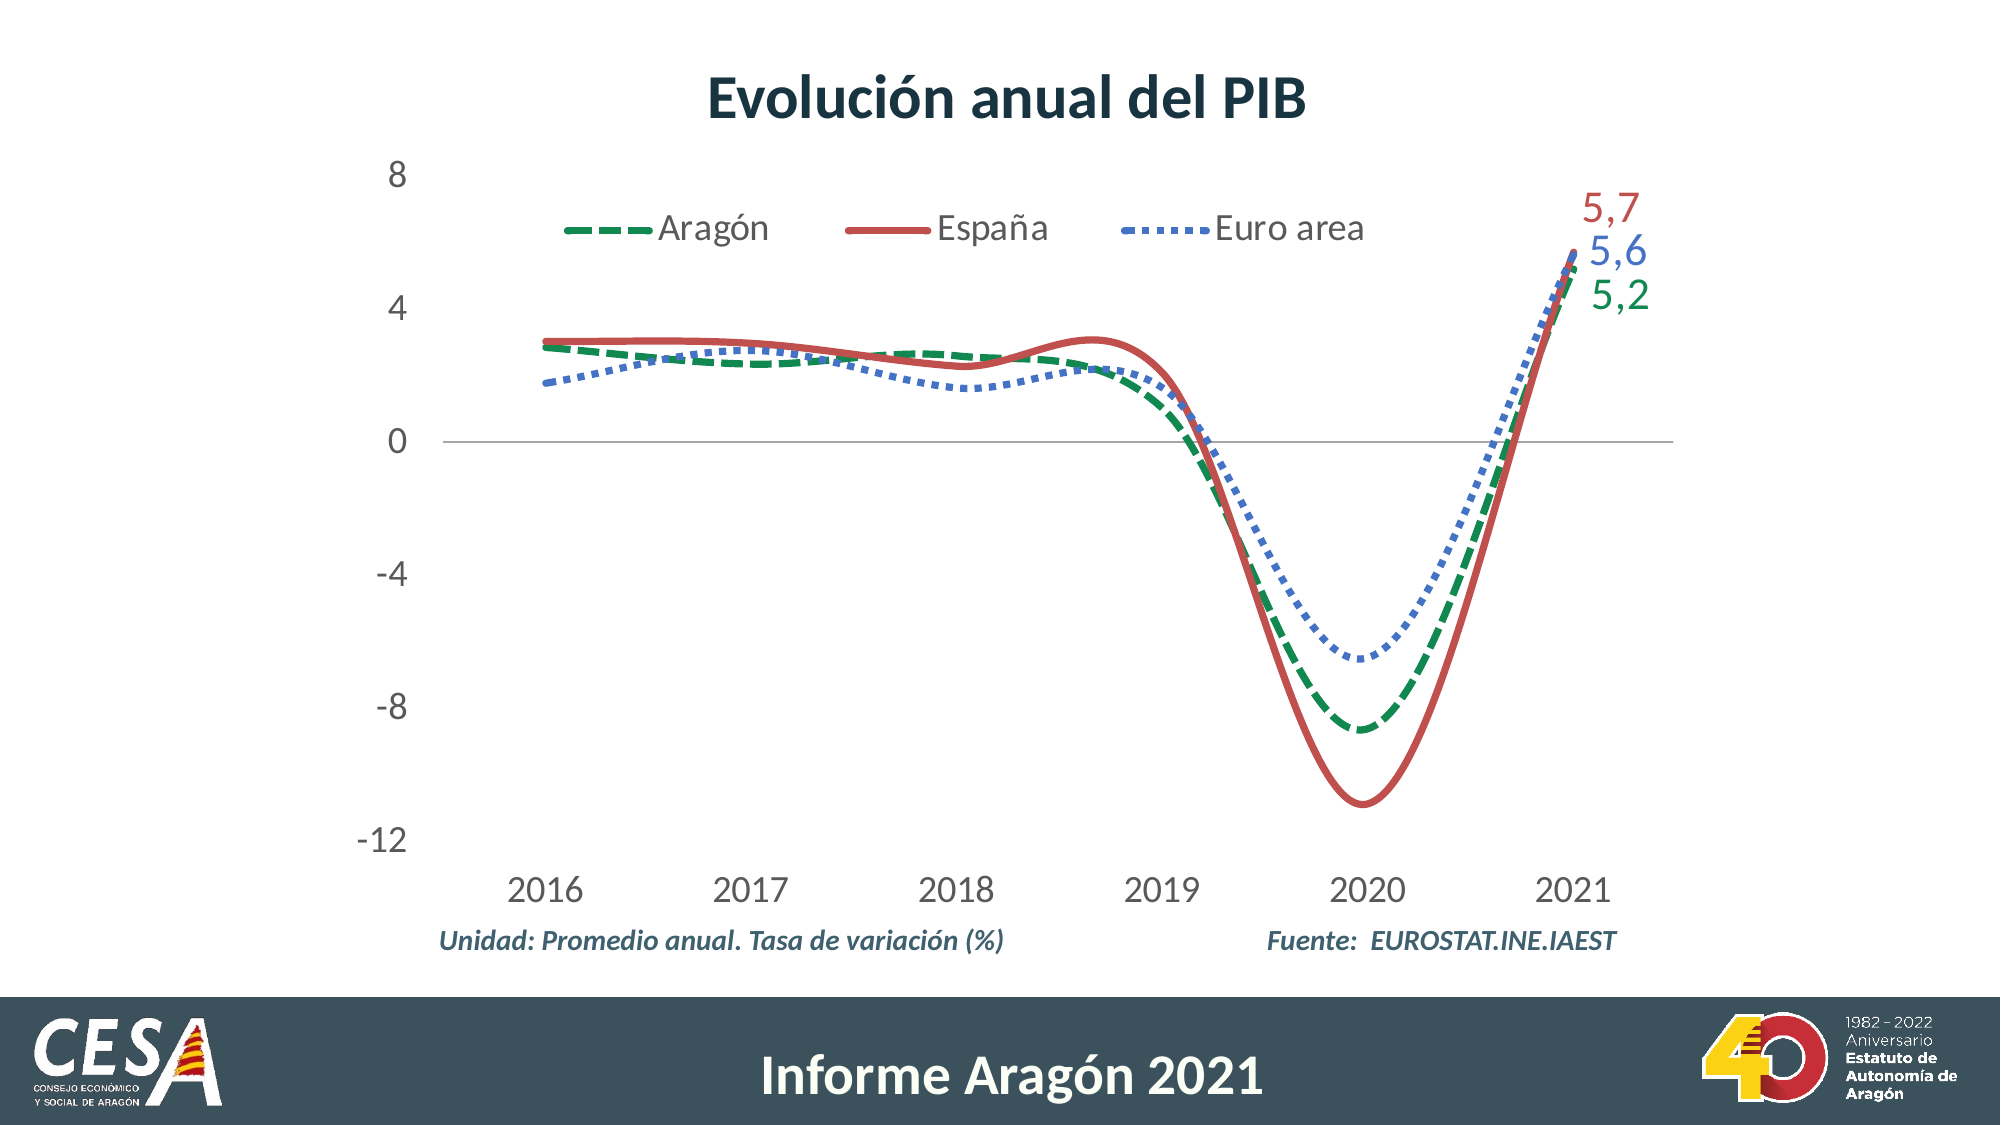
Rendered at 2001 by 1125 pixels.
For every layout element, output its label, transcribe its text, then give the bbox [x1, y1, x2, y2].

picture [19, 1010, 233, 1116]
text_box Informe Aragón 2021 [0, 997, 2000, 1125]
text_box Evolución anual del PIB [692, 49, 1331, 139]
picture [1702, 1012, 1957, 1103]
text_box Unidad: Promedio anual. Tasa de variación (%) Fuente: EUROSTAT.INE.IAEST [424, 917, 1640, 964]
picture [350, 152, 1674, 917]
